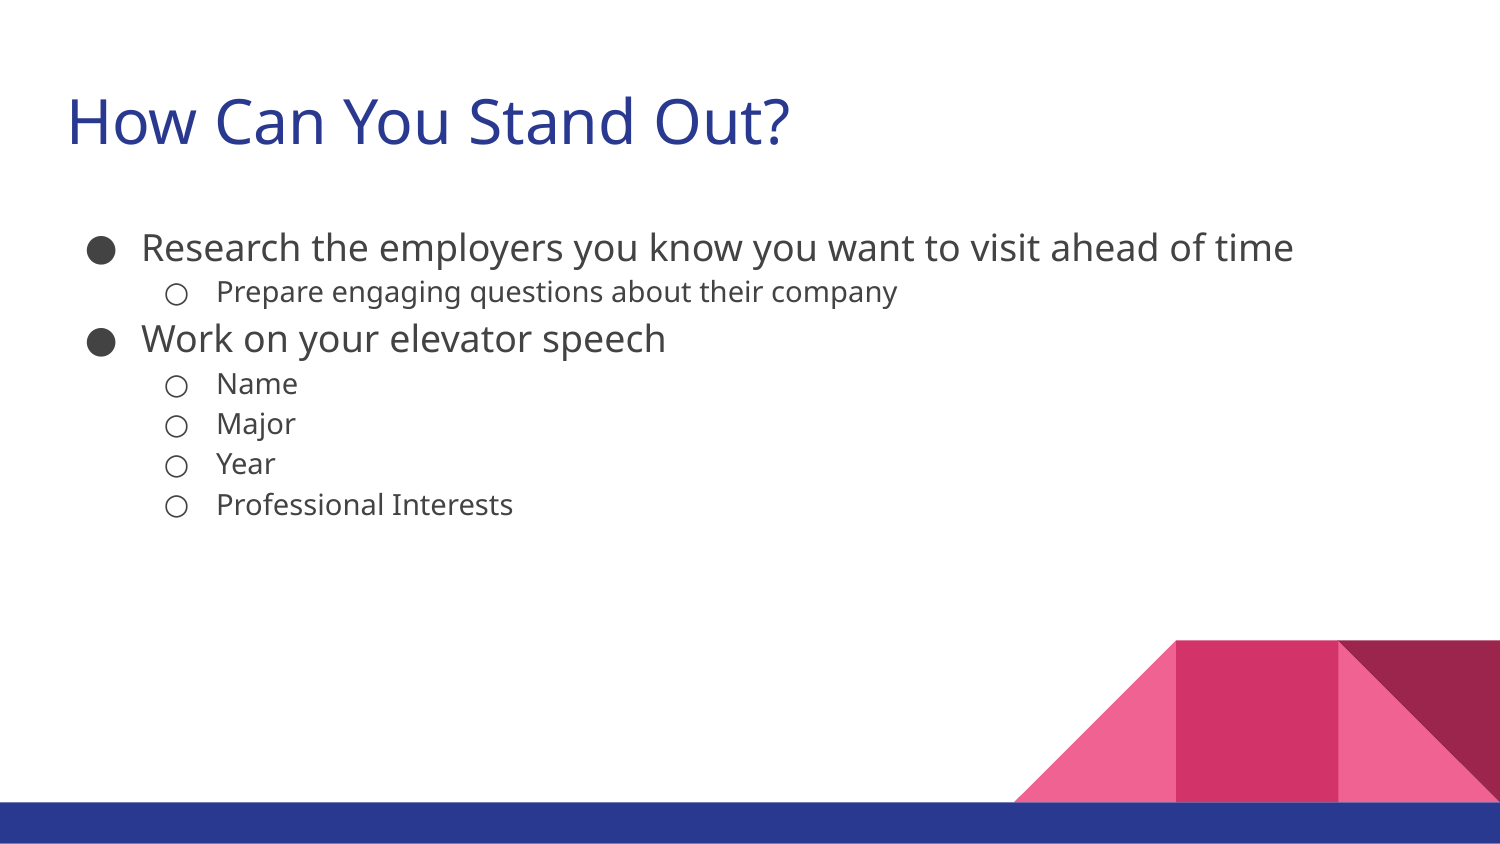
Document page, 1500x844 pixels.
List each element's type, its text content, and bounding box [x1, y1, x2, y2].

title How Can You Stand Out? [51, 67, 1449, 167]
list Research the employers you know you want to visit ahead of time Prepare engaging questions about their company Work on your elevator speech Name Major Year Professional Interests [51, 201, 1449, 750]
